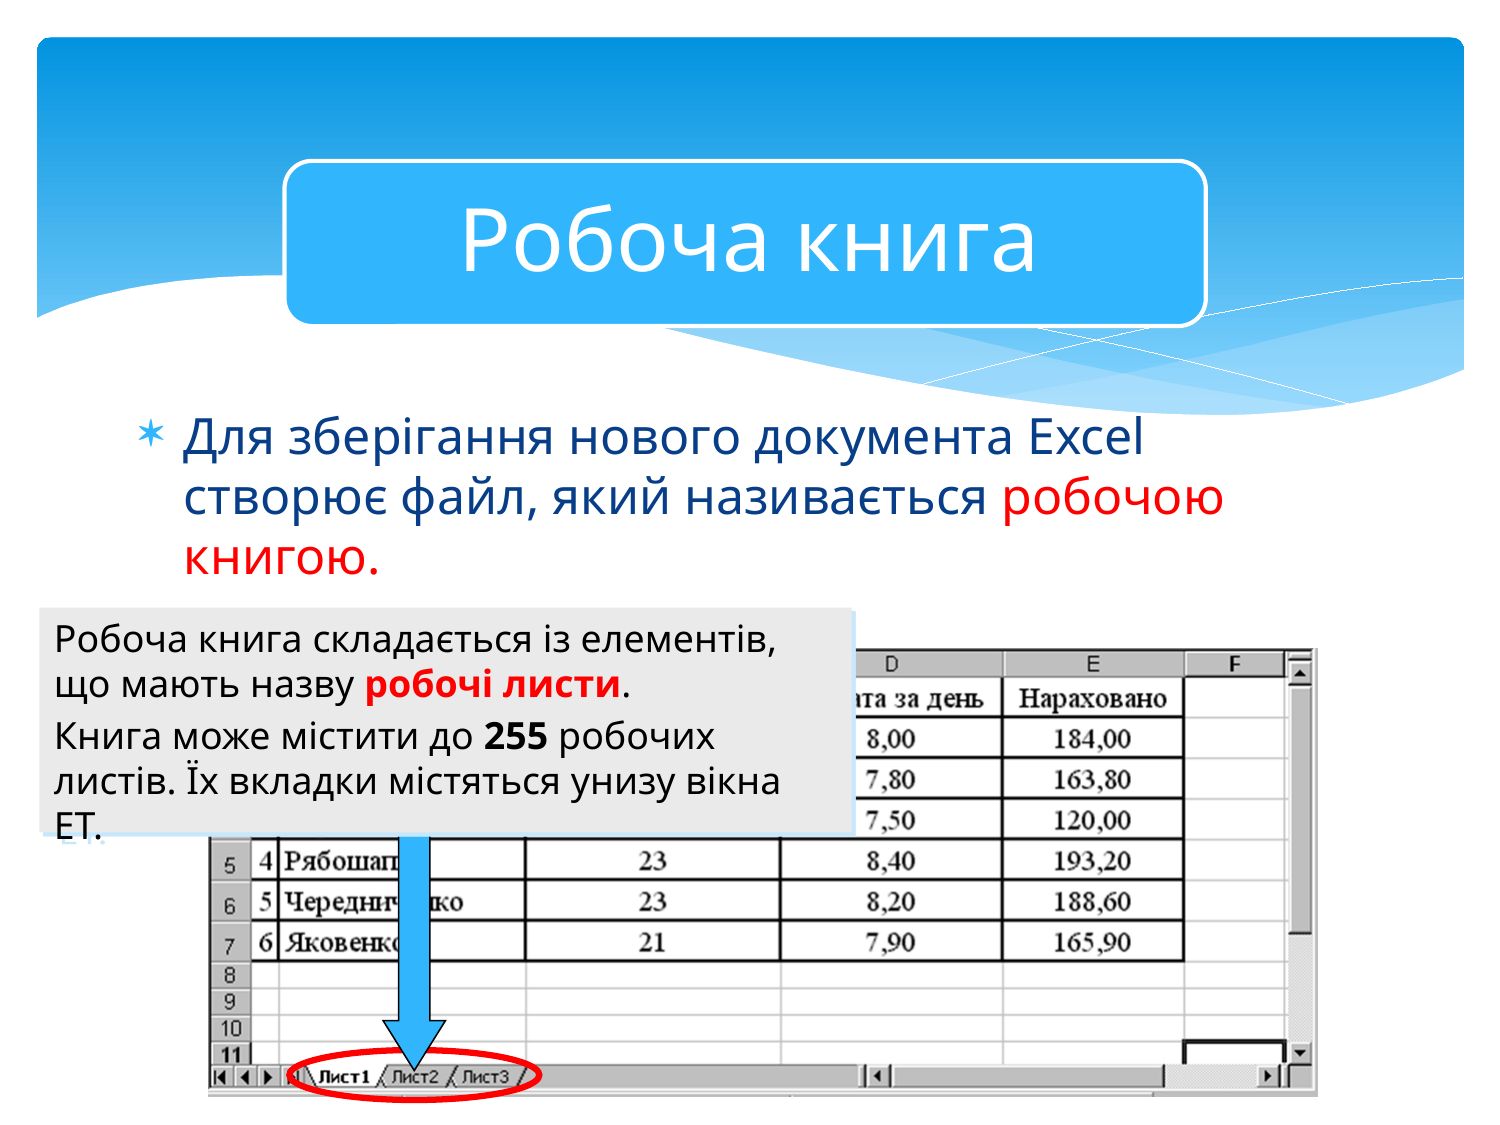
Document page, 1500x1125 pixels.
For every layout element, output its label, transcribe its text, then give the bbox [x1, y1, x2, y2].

list Для зберігання нового документа Excel створює файл, який називається робочою книгою. [123, 397, 1340, 539]
picture [208, 648, 1318, 1098]
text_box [284, 160, 1207, 327]
text_box Робоча книга складається із елементів, що мають назву робочі листи. Книга може містити до 255 робочих листів. Їх вкладки містяться унизу вікна ЕТ. [39, 607, 852, 833]
